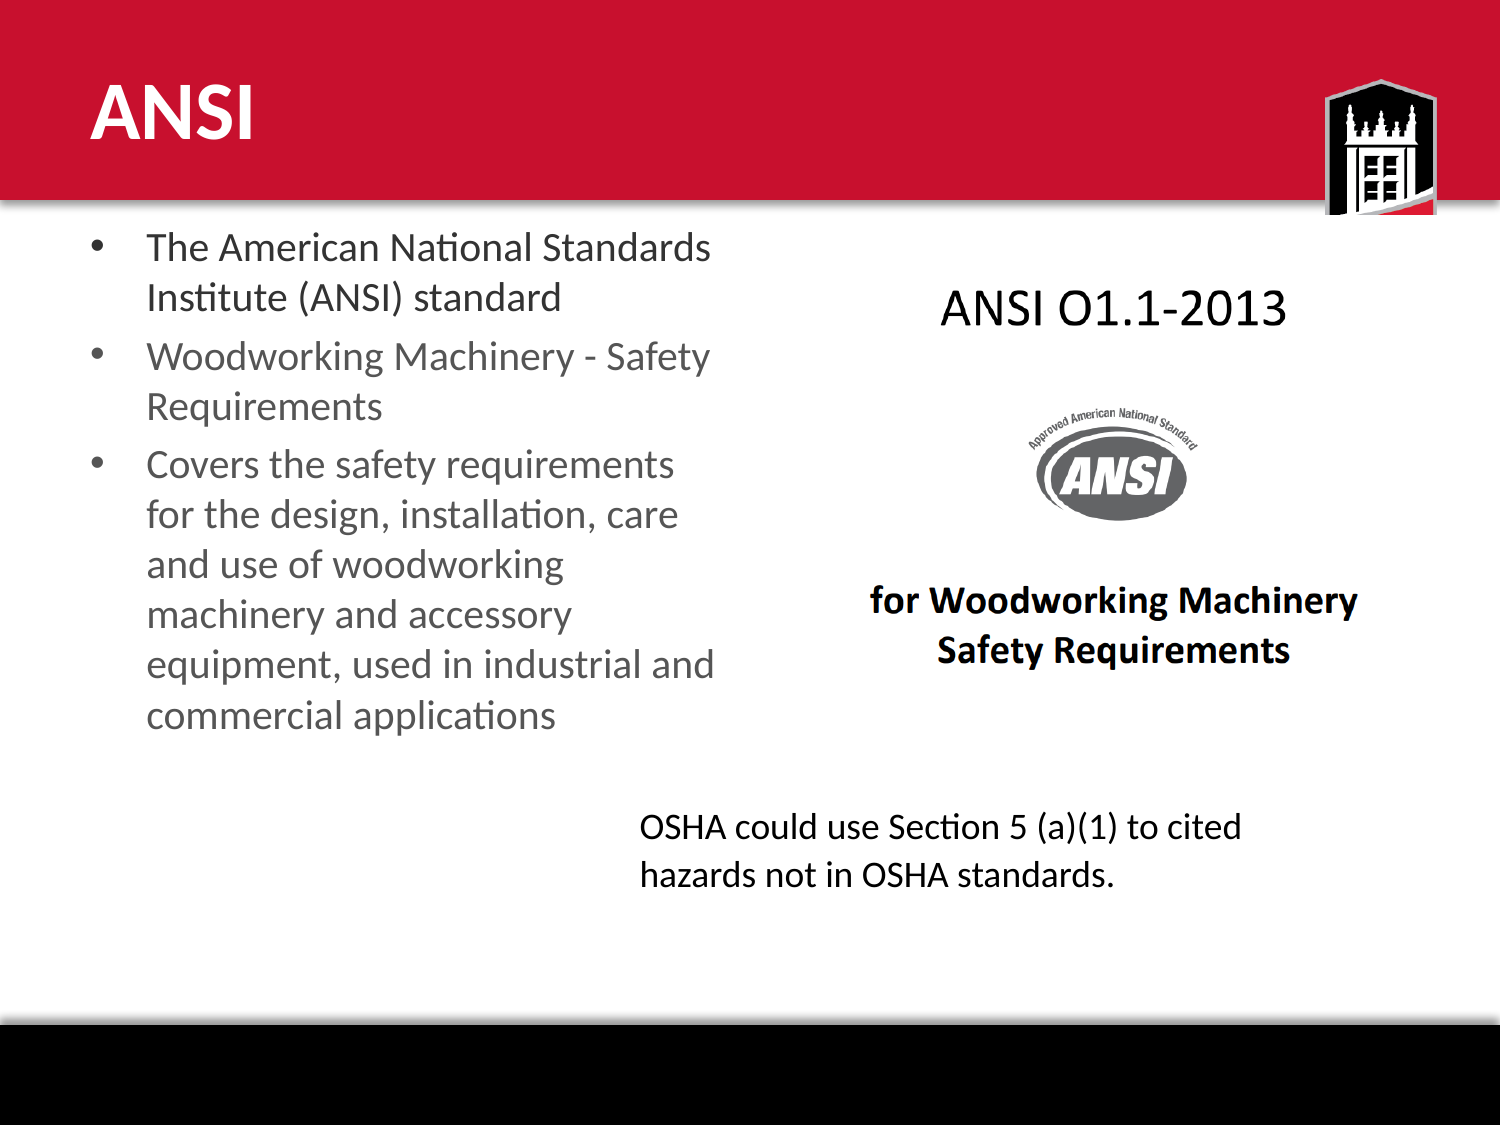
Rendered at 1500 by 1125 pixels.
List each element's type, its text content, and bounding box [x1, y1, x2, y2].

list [782, 215, 1446, 698]
picture [1325, 79, 1437, 215]
list The American National Standards Institute (ANSI) standard Woodworking Machinery - Safety Requirements Covers the safety requirements for the design, installation, care and use of woodworking machinery and accessory equipment, used in industrial and commercial applications [75, 212, 738, 1005]
text_box OSHA could use Section 5 (a)(1) to cited hazards not in OSHA standards. [624, 791, 1363, 964]
title ANSI [75, 24, 1313, 188]
